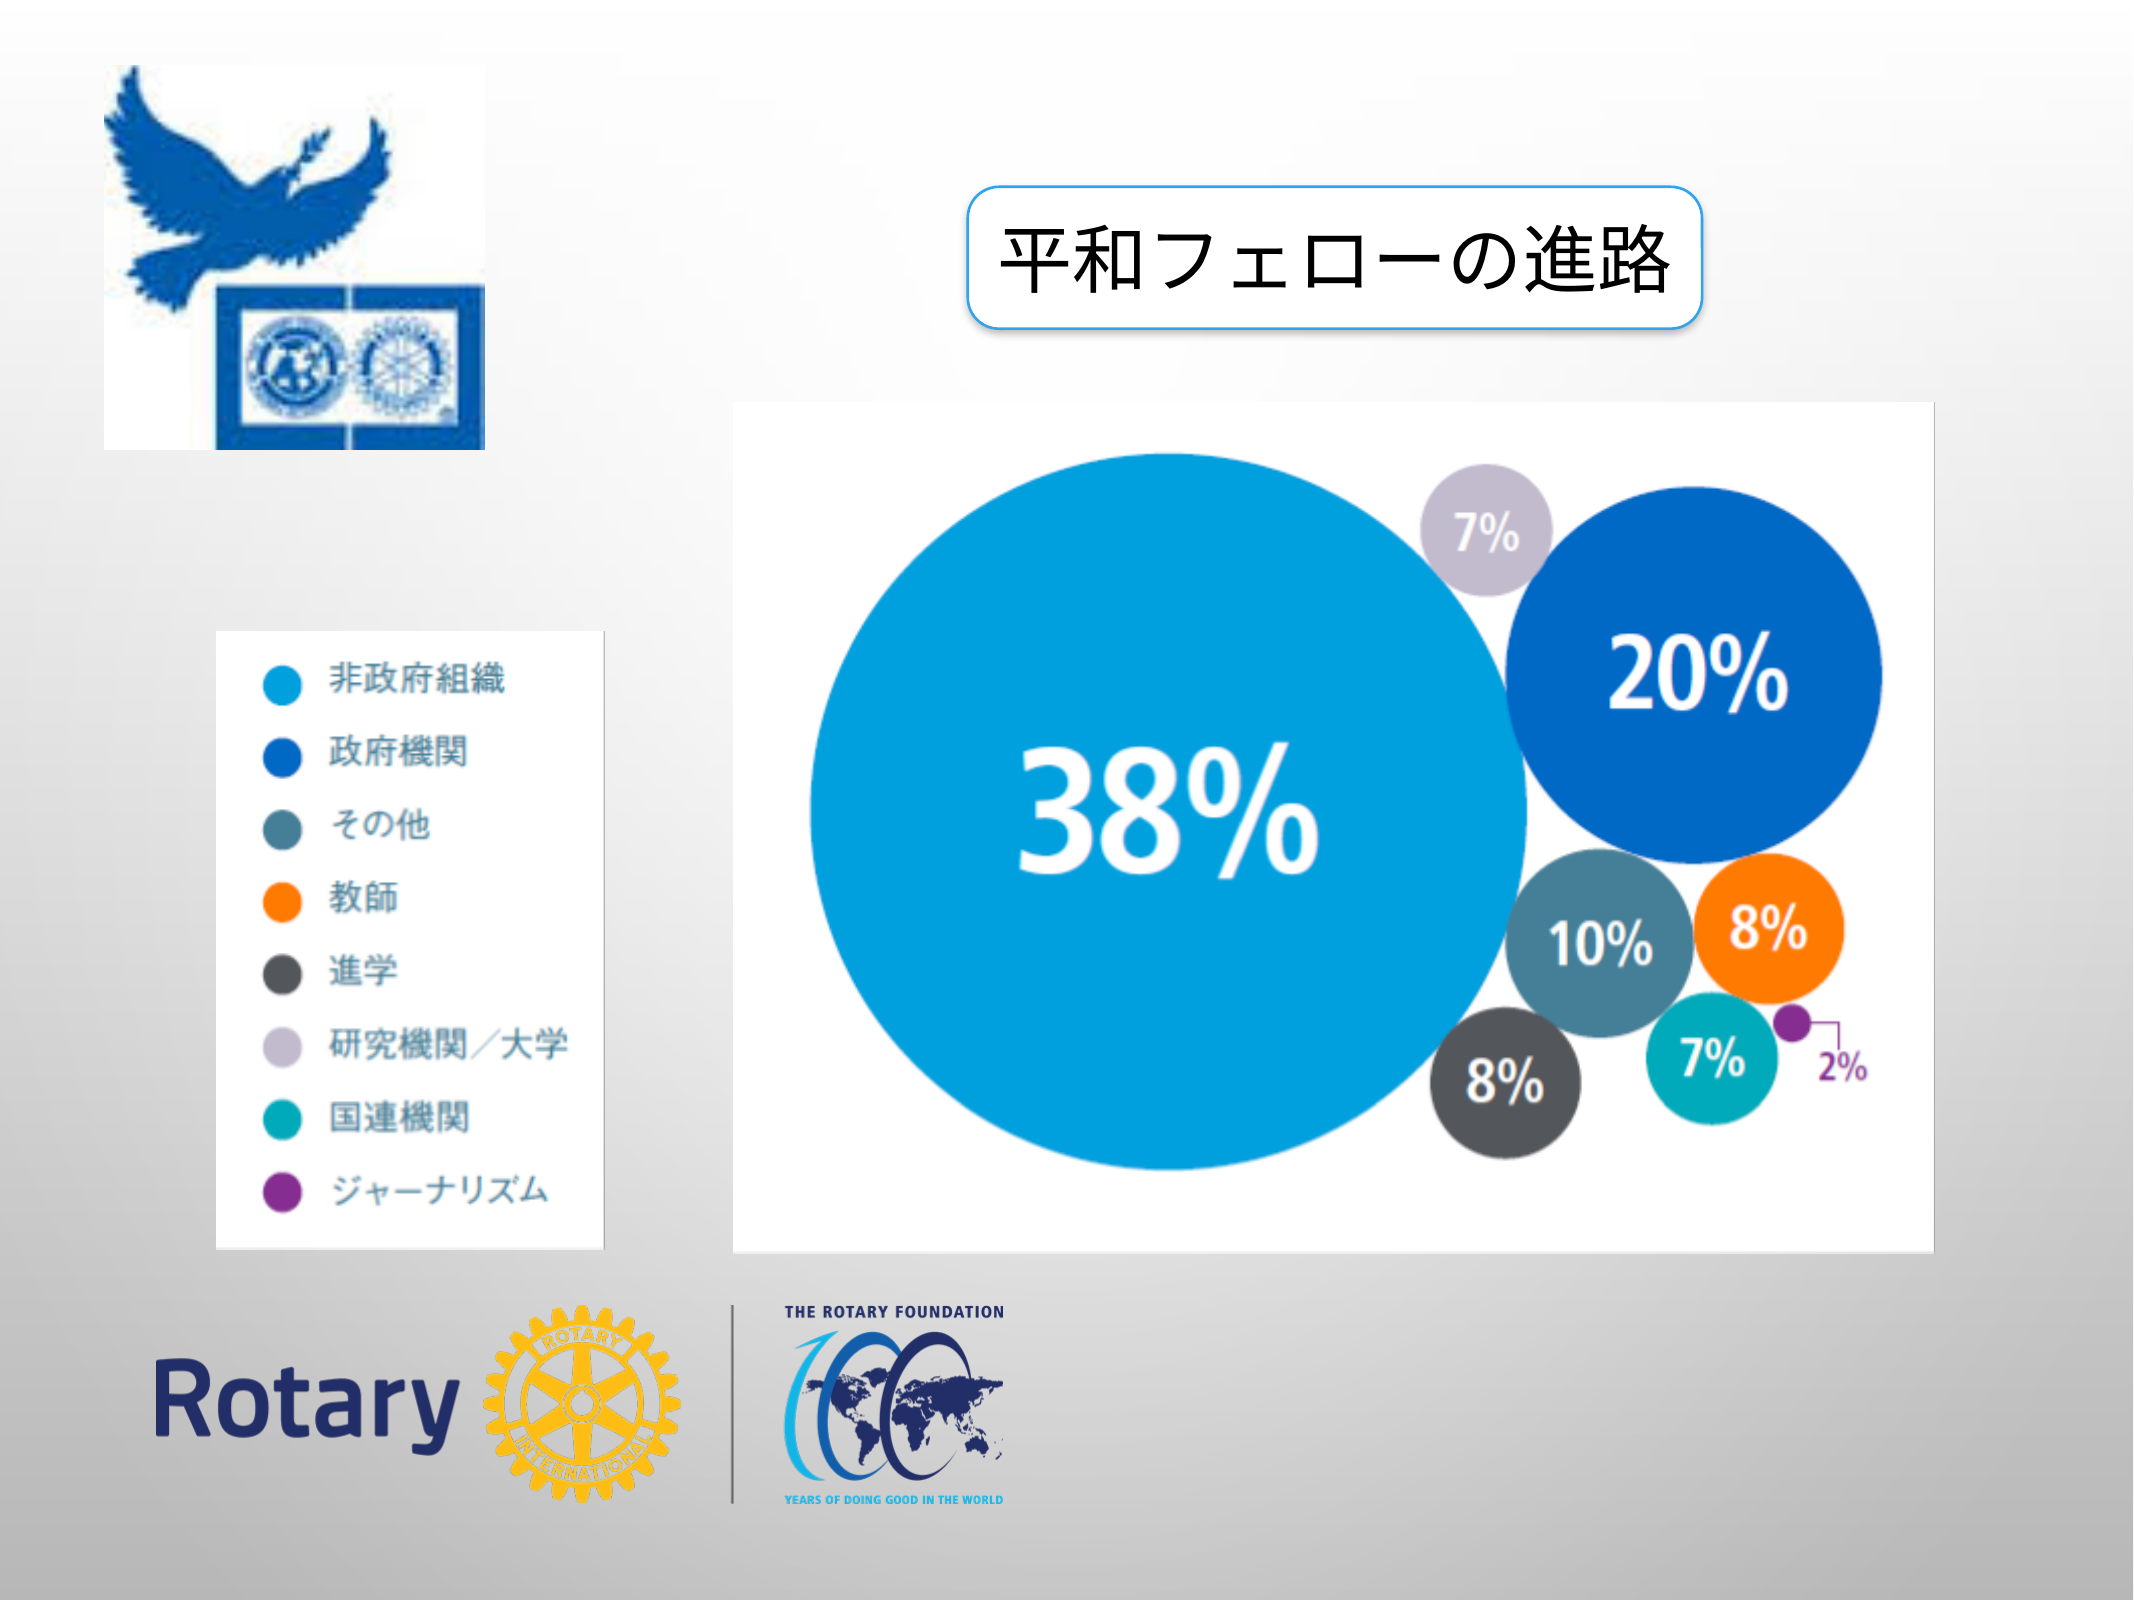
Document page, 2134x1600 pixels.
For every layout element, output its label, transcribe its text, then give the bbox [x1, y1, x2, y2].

picture [0, 0, 2134, 1600]
text_box 平和フェローの進路 [967, 186, 1703, 329]
